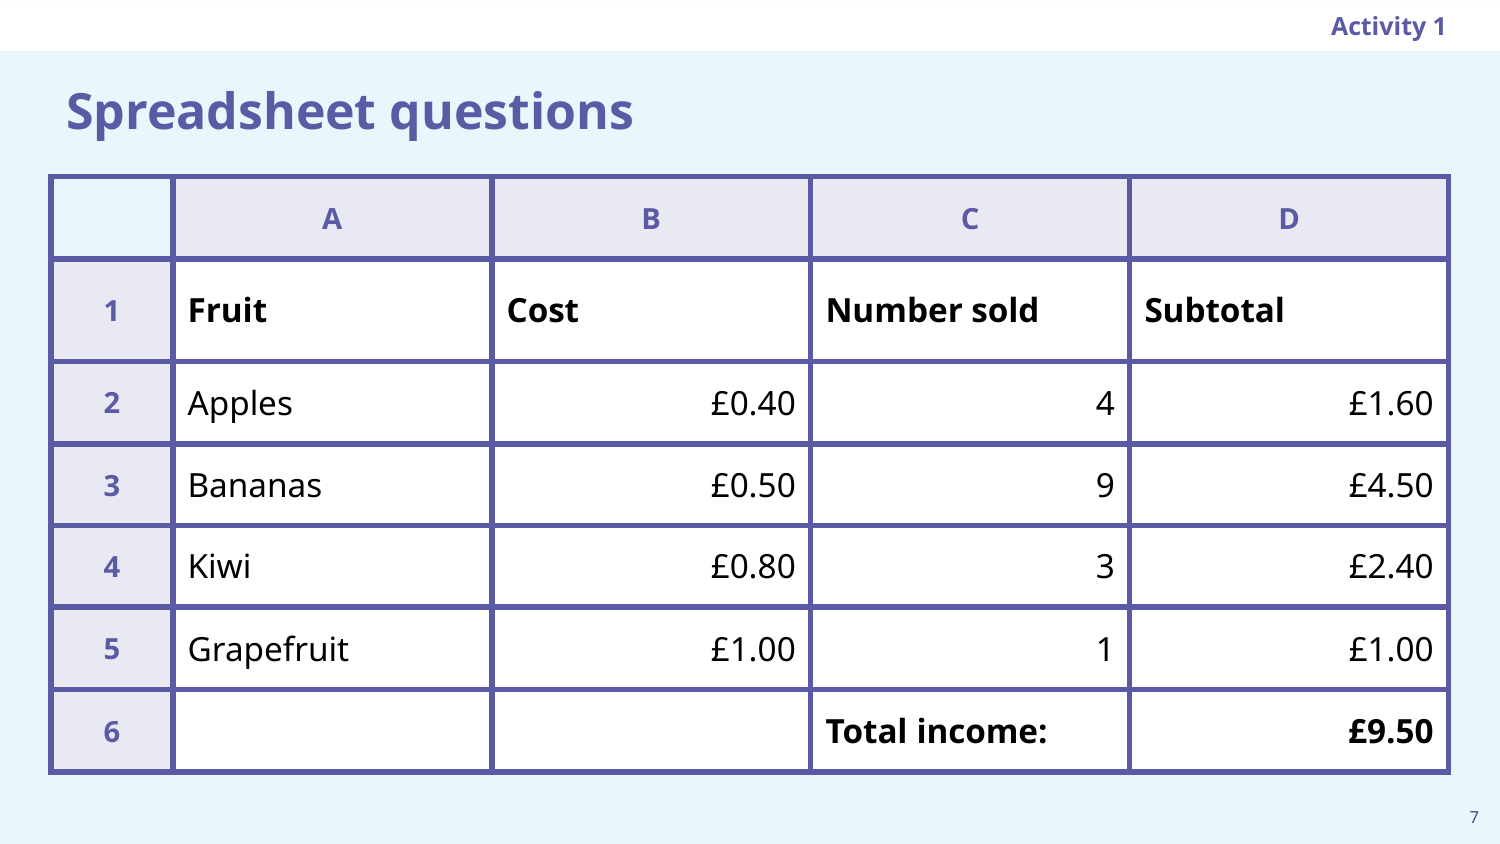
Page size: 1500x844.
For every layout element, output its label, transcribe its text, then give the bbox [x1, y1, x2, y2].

table_cell 4 [54, 528, 170, 604]
table_header B [495, 179, 808, 256]
table_cell Number sold [813, 262, 1127, 359]
table_cell Apples [176, 364, 489, 441]
table_cell 3 [813, 528, 1127, 604]
table_cell 5 [54, 610, 170, 687]
table_cell Cost [495, 262, 808, 359]
table_cell Bananas [176, 447, 489, 523]
table_cell 9 [813, 447, 1127, 523]
table_cell [495, 692, 808, 769]
table_cell 6 [54, 692, 170, 769]
table_cell 4 [813, 364, 1127, 441]
table_cell 1 [54, 262, 170, 359]
table_cell 2 [54, 364, 170, 441]
table_cell £1.00 [1132, 610, 1446, 687]
table_header C [813, 179, 1127, 256]
table_cell £2.40 [1132, 528, 1446, 604]
table_cell Fruit [176, 262, 489, 359]
table_cell £0.80 [495, 528, 808, 604]
table_cell £1.00 [495, 610, 808, 687]
table_cell Grapefruit [176, 610, 489, 687]
table_cell £0.50 [495, 447, 808, 523]
table_cell £4.50 [1132, 447, 1446, 523]
table_cell [176, 692, 489, 769]
table_cell £1.60 [1132, 364, 1446, 441]
subtitle Activity 1 [862, 0, 1448, 52]
table_header D [1132, 179, 1446, 256]
table_cell Kiwi [176, 528, 489, 604]
table_cell £0.40 [495, 364, 808, 441]
table_cell Subtotal [1132, 262, 1446, 359]
slide_number ‹#› [1448, 792, 1500, 844]
table_header [54, 179, 170, 256]
table_cell 1 [813, 610, 1127, 687]
table_header A [176, 179, 489, 256]
table_cell 3 [54, 447, 170, 523]
title Spreadsheet questions [51, 52, 1449, 167]
table_cell £9.50 [1132, 692, 1446, 769]
table_cell Total income: [813, 692, 1127, 769]
